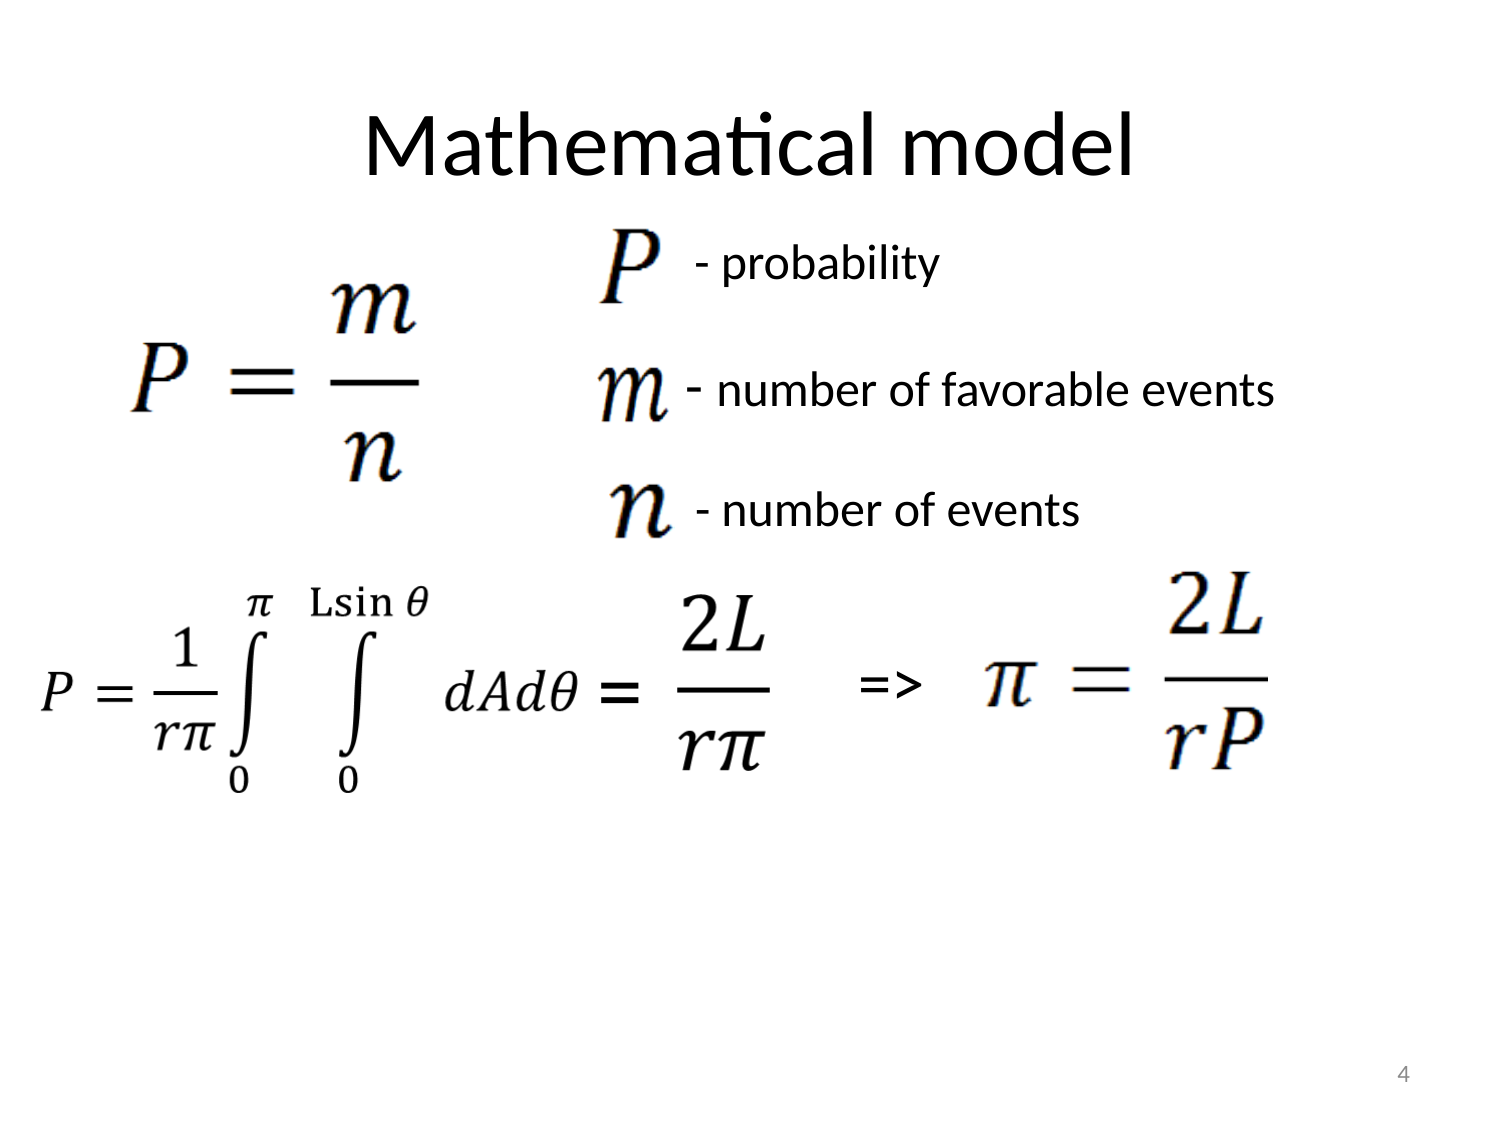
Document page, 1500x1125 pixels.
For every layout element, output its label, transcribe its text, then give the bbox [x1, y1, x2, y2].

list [128, 269, 423, 502]
text_box - probability [679, 222, 1032, 298]
text_box => [843, 632, 979, 728]
text_box [0, 570, 635, 803]
slide_number 4 [1074, 1042, 1425, 1103]
title Mathematical model [75, 45, 1425, 233]
text_box [634, 594, 812, 781]
picture [597, 198, 669, 316]
picture [984, 562, 1268, 789]
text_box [609, 433, 1301, 587]
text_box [597, 316, 1419, 470]
text_box = [583, 623, 634, 749]
